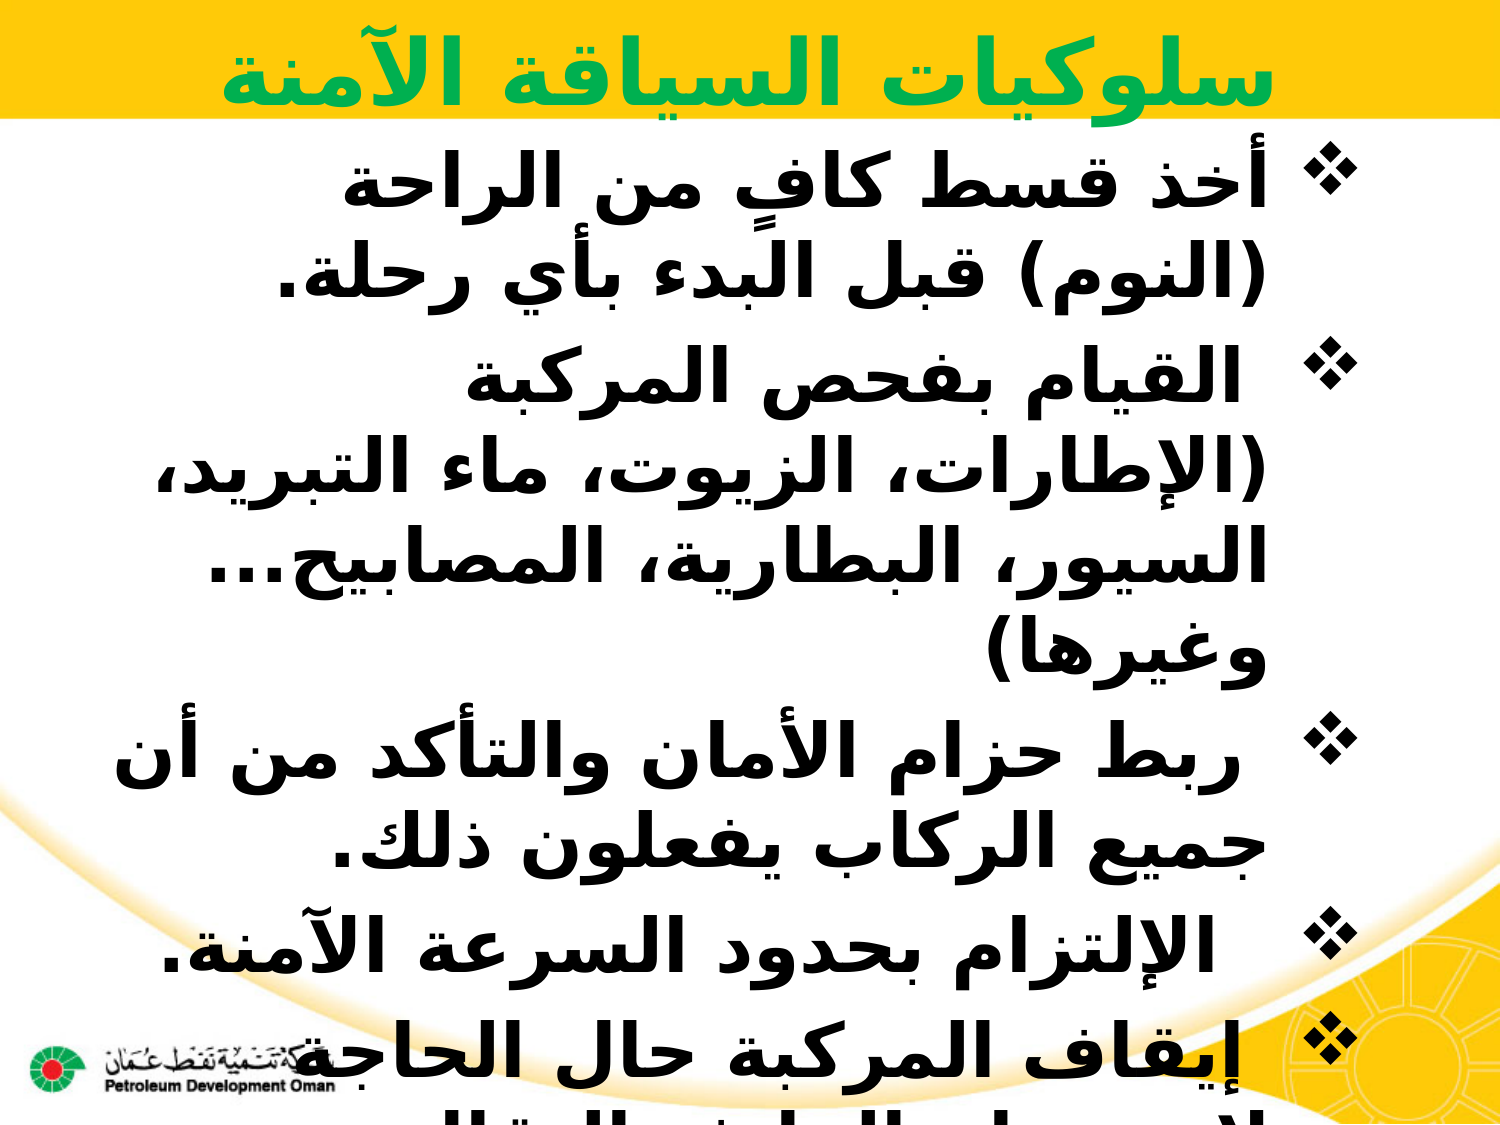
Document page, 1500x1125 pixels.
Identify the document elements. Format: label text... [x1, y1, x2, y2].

picture [0, 0, 1500, 1124]
title سلوكيات السياقة الآمنة [74, 0, 1426, 163]
list أخذ قسط كافٍ من الراحة (النوم) قبل البدء بأي رحلة. القيام بفحص المركبة (الإطارات، الزيوت، ماء التبريد، السيور، البطارية، المصابيح... وغيرها) ربط حزام الأمان والتأكد من أن جميع الركاب يفعلون ذلك. الإلتزام بحدود السرعة الآمنة. إيقاف المركبة حال الحاجة لإستخدام الهاتف النقال. المحافظة على المسافة الآمنة بين المركبات في الطريق. الإنتباه الدائم وإحترام مستخدمي الطريق الآخرين. [62, 124, 1401, 988]
